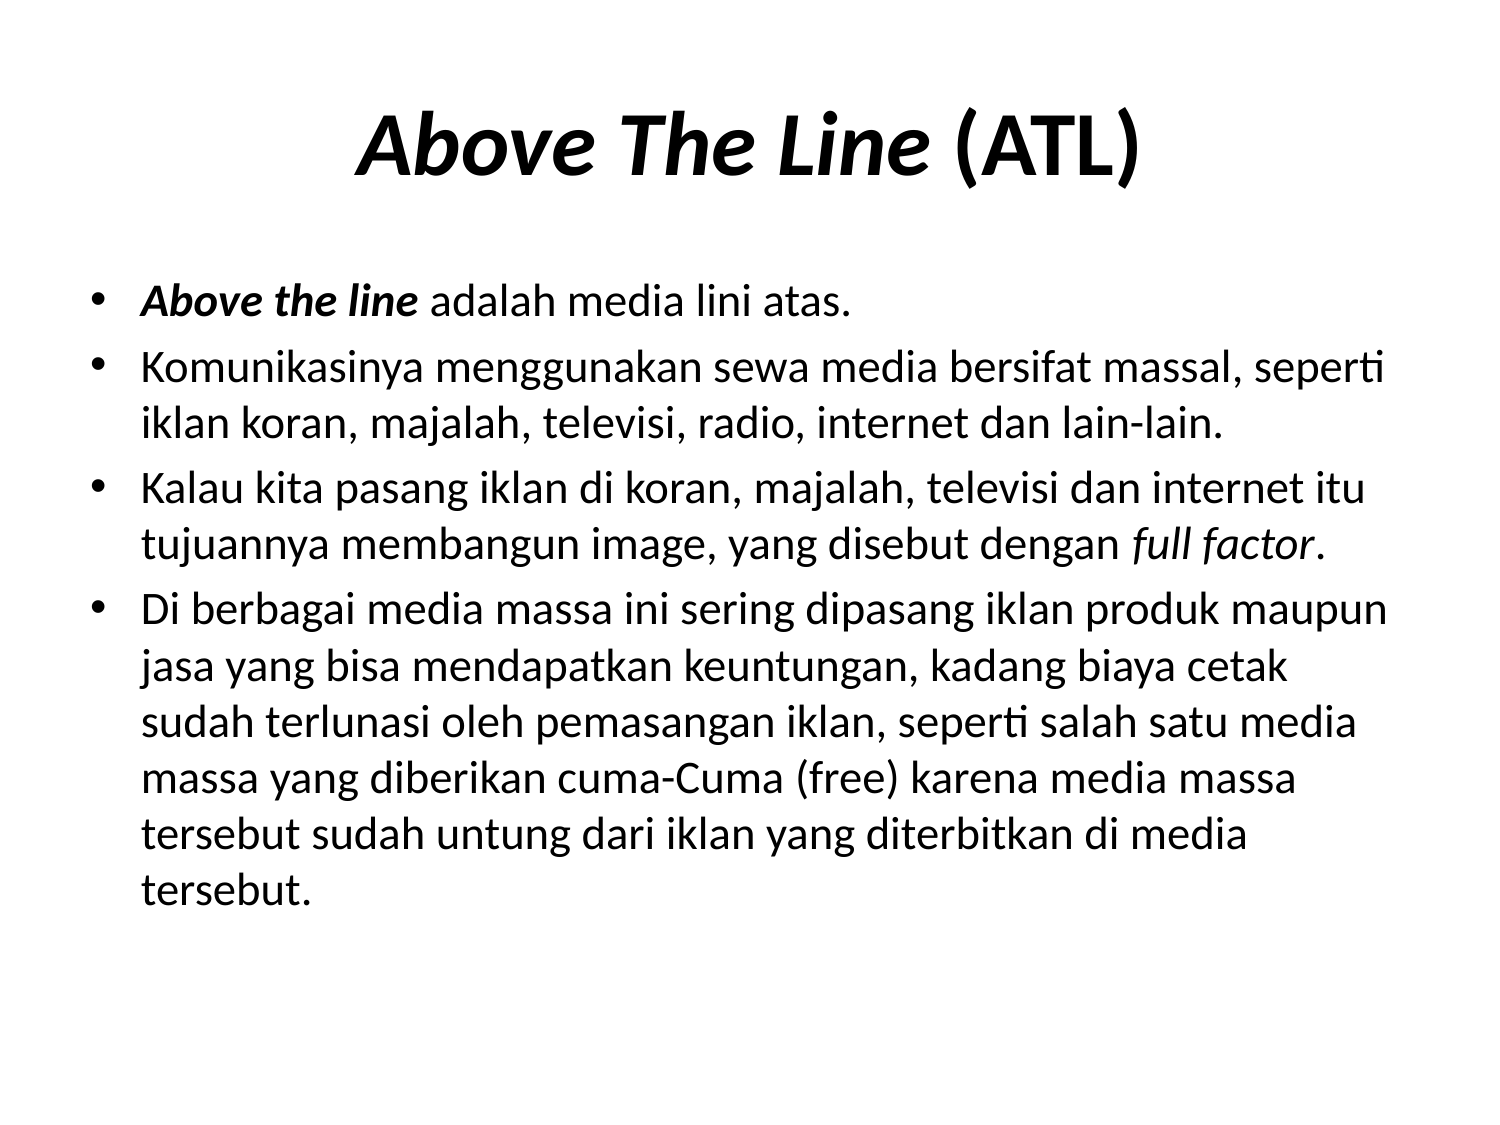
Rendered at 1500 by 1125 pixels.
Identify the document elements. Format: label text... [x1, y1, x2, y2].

list Above the line adalah media lini atas. Komunikasinya menggunakan sewa media bersifat massal, seperti iklan koran, majalah, televisi, radio, internet dan lain-lain. Kalau kita pasang iklan di koran, majalah, televisi dan internet itu tujuannya membangun image, yang disebut dengan full factor. Di berbagai media massa ini sering dipasang iklan produk maupun jasa yang bisa mendapatkan keuntungan, kadang biaya cetak sudah terlunasi oleh pemasangan iklan, seperti salah satu media massa yang diberikan cuma-Cuma (free) karena media massa tersebut sudah untung dari iklan yang diterbitkan di media tersebut. [75, 262, 1425, 1005]
title Above The Line (ATL) [75, 45, 1425, 233]
